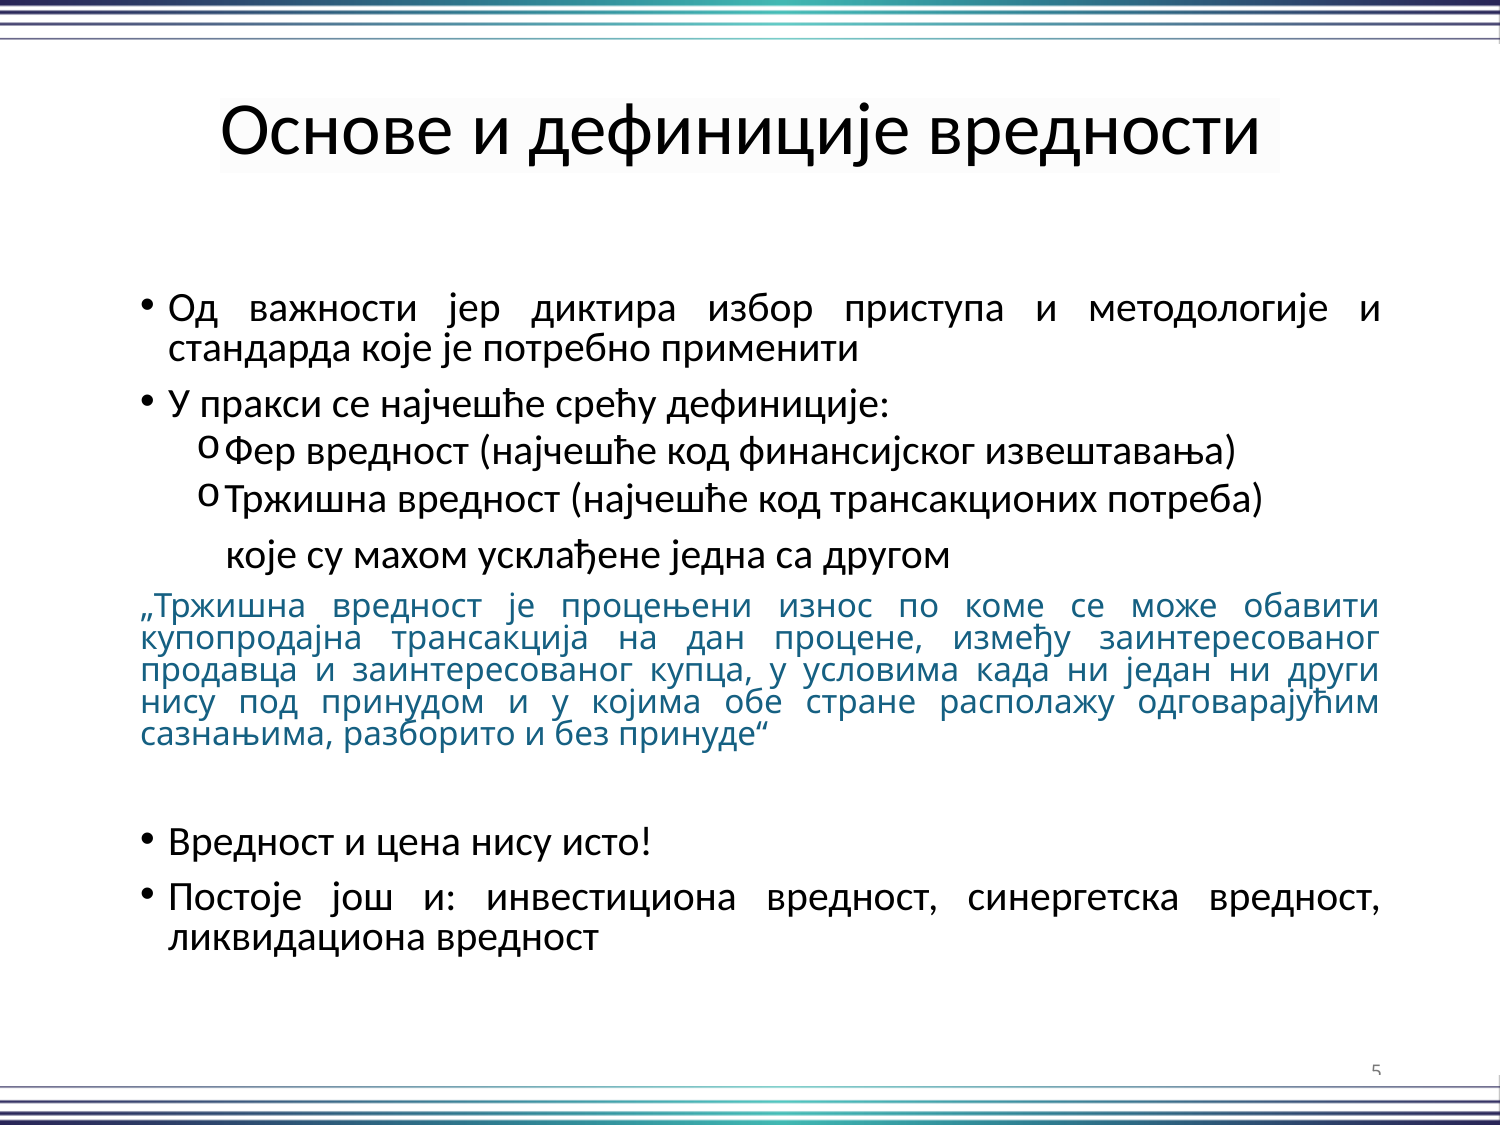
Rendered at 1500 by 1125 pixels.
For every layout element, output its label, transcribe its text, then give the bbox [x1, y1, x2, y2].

list Од важности јер диктира избор приступа и методологије и стандарда које је потребно применити У пракси се најчешће срећу дефиниције: Фер вредност (најчешће код финансијског извештавања) Тржишна вредност (најчешће код трансакционих потреба) које су махом усклађене једна са другом „Тржишна вредност је процењени износ по коме се може обавити купопродајна трансакција на дан процене, између заинтересованог продавца и заинтересованог купца, у условима када ни један ни други нису под принудом и у којима обе стране располажу одговарајућим сазнањима, разборито и без принуде“ Вредност и цена нису исто! Постоје још и: инвестициона вредност, синергетска вредност, ликвидациона вредност [125, 216, 1397, 1066]
picture [0, 0, 1500, 45]
picture [0, 1074, 1500, 1125]
slide_number 5 [1059, 1042, 1397, 1074]
title Основе и дефиниције вредности [103, 59, 1397, 200]
